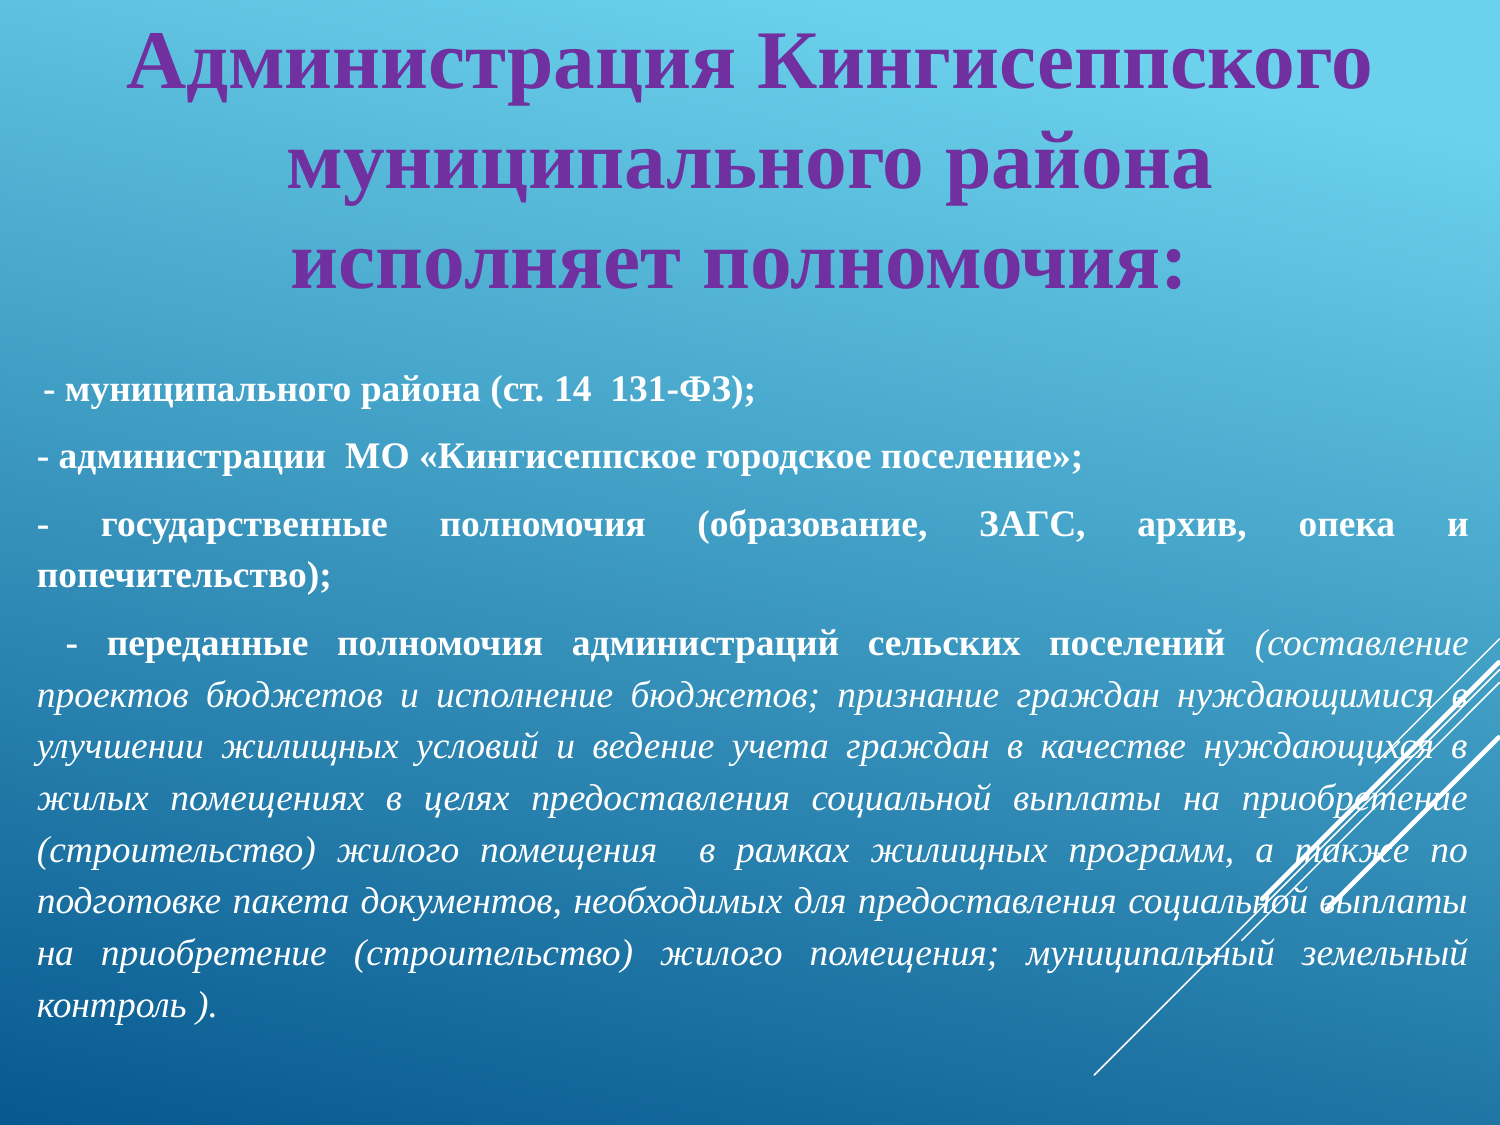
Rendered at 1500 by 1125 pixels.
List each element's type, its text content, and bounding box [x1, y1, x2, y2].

text_box - муниципального района (ст. 14 131-ФЗ); - администрации МО «Кингисеппское городское поселение»; - государственные полномочия (образование, ЗАГС, архив, опека и попечительство); - переданные полномочия администраций сельских поселений (составление проектов бюджетов и исполнение бюджетов; признание граждан нуждающимися в улучшении жилищных условий и ведение учета граждан в качестве нуждающихся в жилых помещениях в целях предоставления социальной выплаты на приобретение (строительство) жилого помещения в рамках жилищных программ, а также по подготовке пакета документов, необходимых для предоставления социальной выплаты на приобретение (строительство) жилого помещения; муниципальный земельный контроль ). [22, 349, 1484, 1125]
text_box Администрация Кингисеппского муниципального района исполняет полномочия: [0, 0, 1500, 313]
